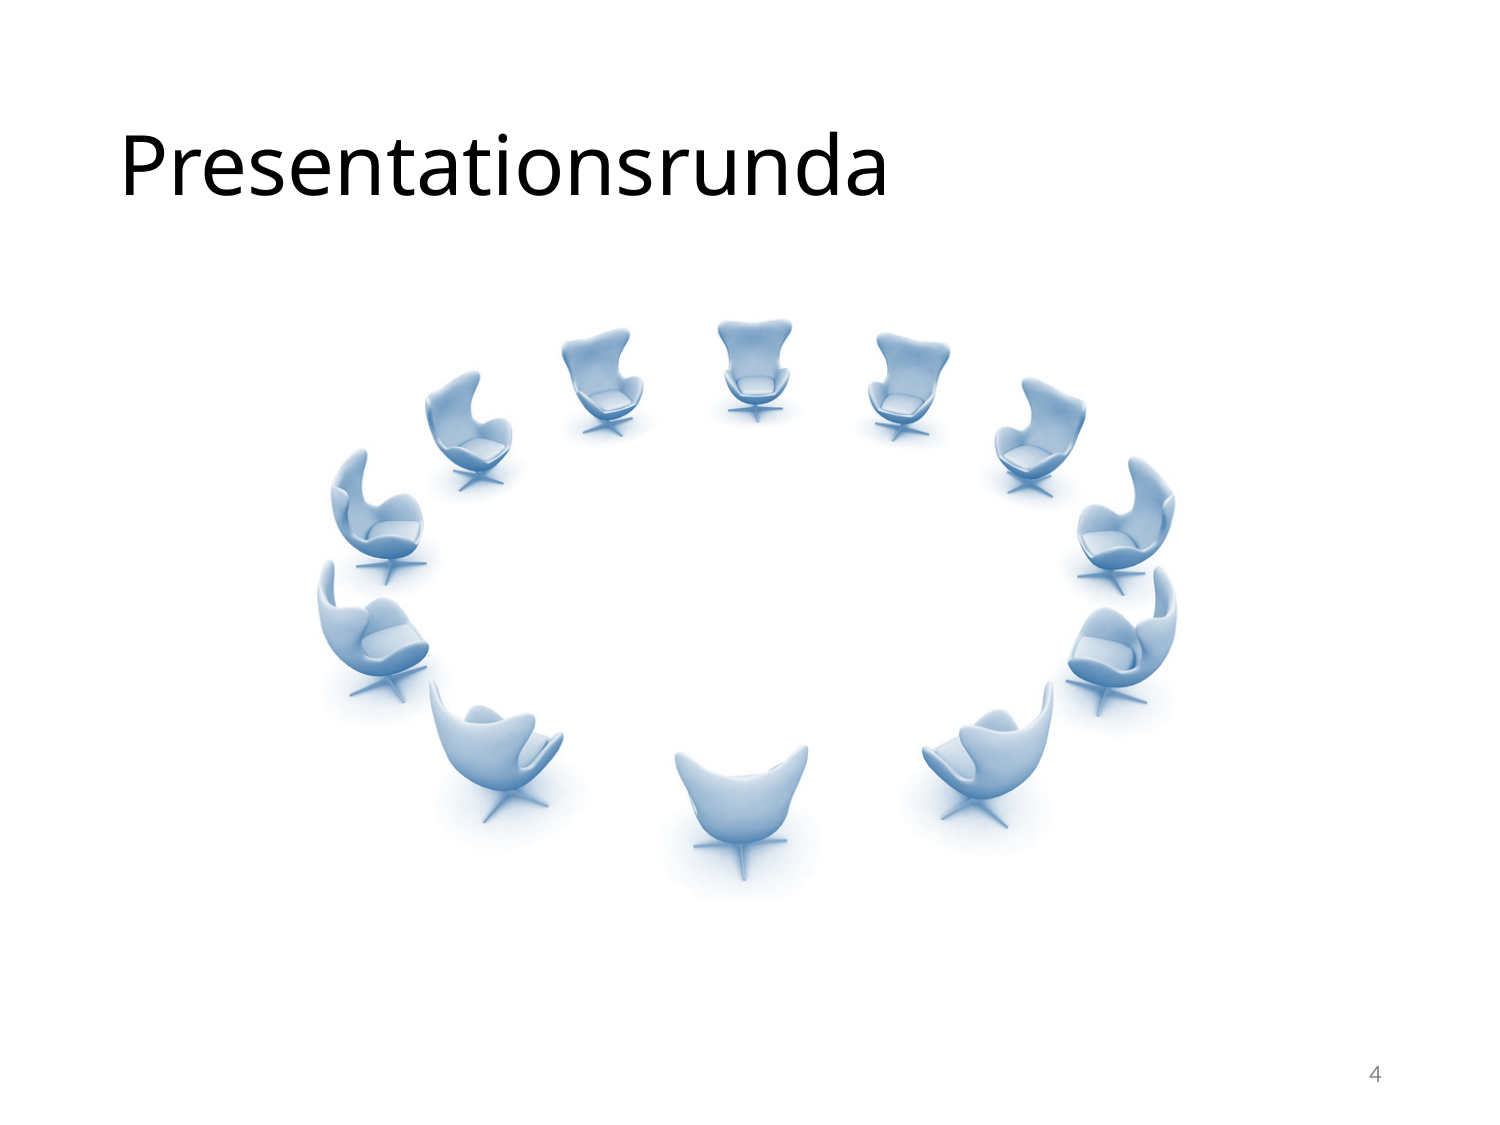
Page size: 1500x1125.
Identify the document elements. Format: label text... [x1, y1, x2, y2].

picture [309, 293, 1195, 900]
title Presentationsrunda [103, 59, 1397, 278]
slide_number 4 [1059, 1042, 1397, 1103]
